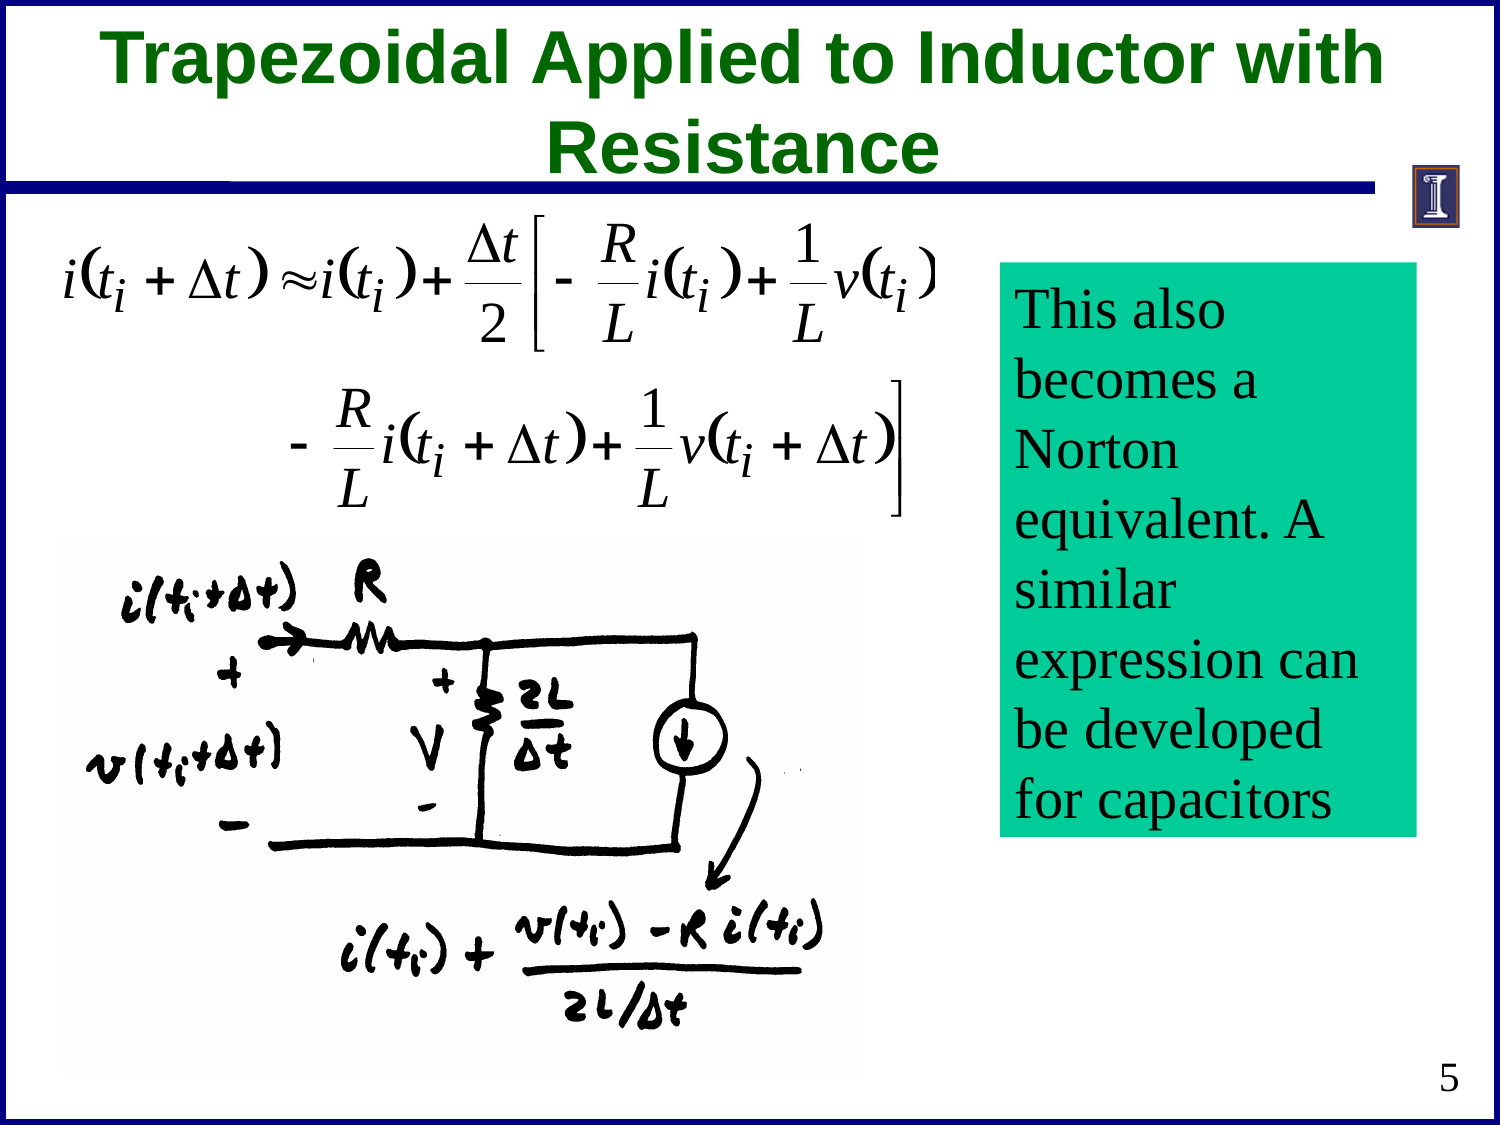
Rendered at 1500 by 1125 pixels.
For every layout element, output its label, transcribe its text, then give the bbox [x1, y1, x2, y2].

slide_number 5 [1162, 1037, 1476, 1113]
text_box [62, 537, 863, 1077]
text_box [59, 209, 936, 523]
text_box Trapezoidal Applied to Inductor with Resistance [24, 35, 1463, 161]
picture [1412, 165, 1460, 228]
text_box This also becomes a Norton equivalent. A similar expression can be developed for capacitors [999, 262, 1417, 837]
